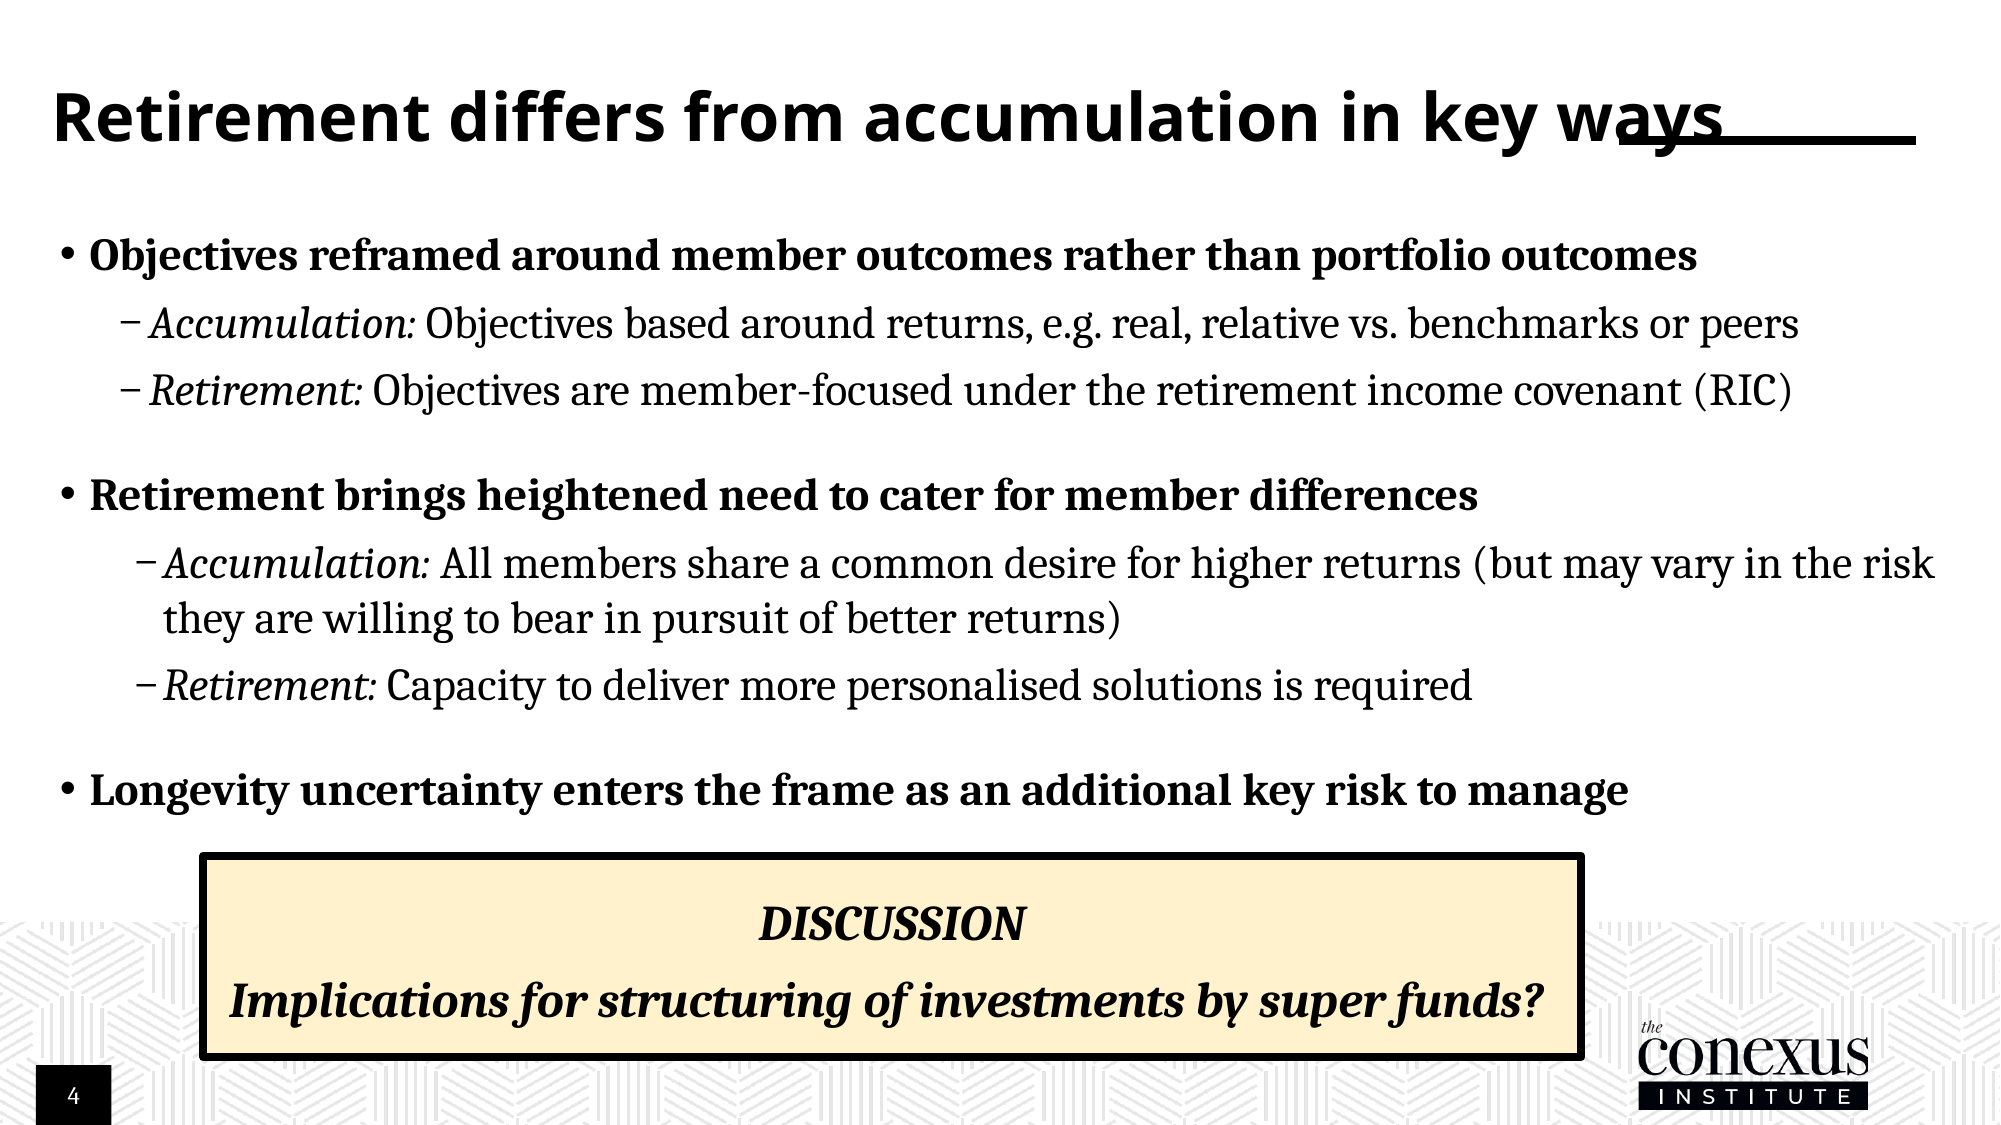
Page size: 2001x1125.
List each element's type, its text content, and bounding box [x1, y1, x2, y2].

text_box Objectives reframed around member outcomes rather than portfolio outcomes Accumulation: Objectives based around returns, e.g. real, relative vs. benchmarks or peers Retirement: Objectives are member-focused under the retirement income covenant (RIC) Retirement brings heightened need to cater for member differences Accumulation: All members share a common desire for higher returns (but may vary in the risk they are willing to bear in pursuit of better returns) Retirement: Capacity to deliver more personalised solutions is required Longevity uncertainty enters the frame as an additional key risk to manage [53, 218, 1947, 1044]
slide_number 4 [35, 1065, 112, 1125]
text_box DISCUSSION Implications for structuring of investments by super funds? [203, 855, 1582, 1057]
title Retirement differs from accumulation in key ways [35, 45, 1761, 194]
